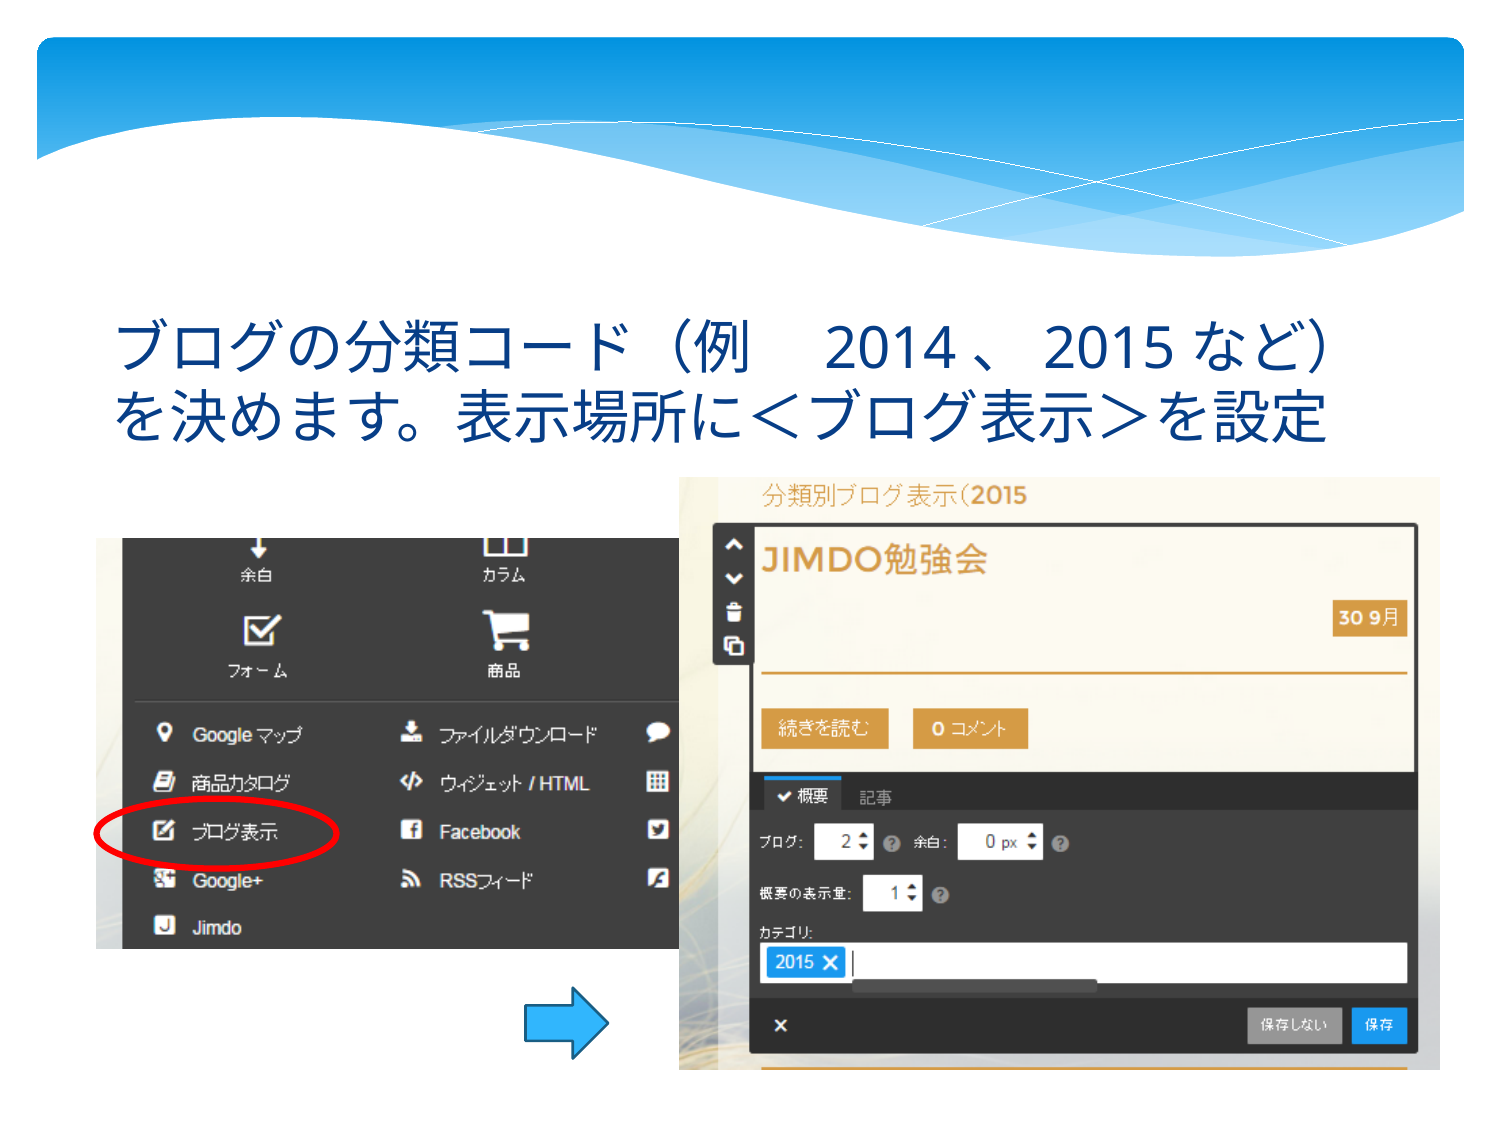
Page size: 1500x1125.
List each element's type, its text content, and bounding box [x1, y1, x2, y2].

text_box ブログの分類コード（例 2014、2015など）を決めます。表示場所に＜ブログ表示＞を設定 [96, 302, 1388, 537]
picture [96, 477, 1440, 1070]
text_box [524, 986, 610, 1060]
